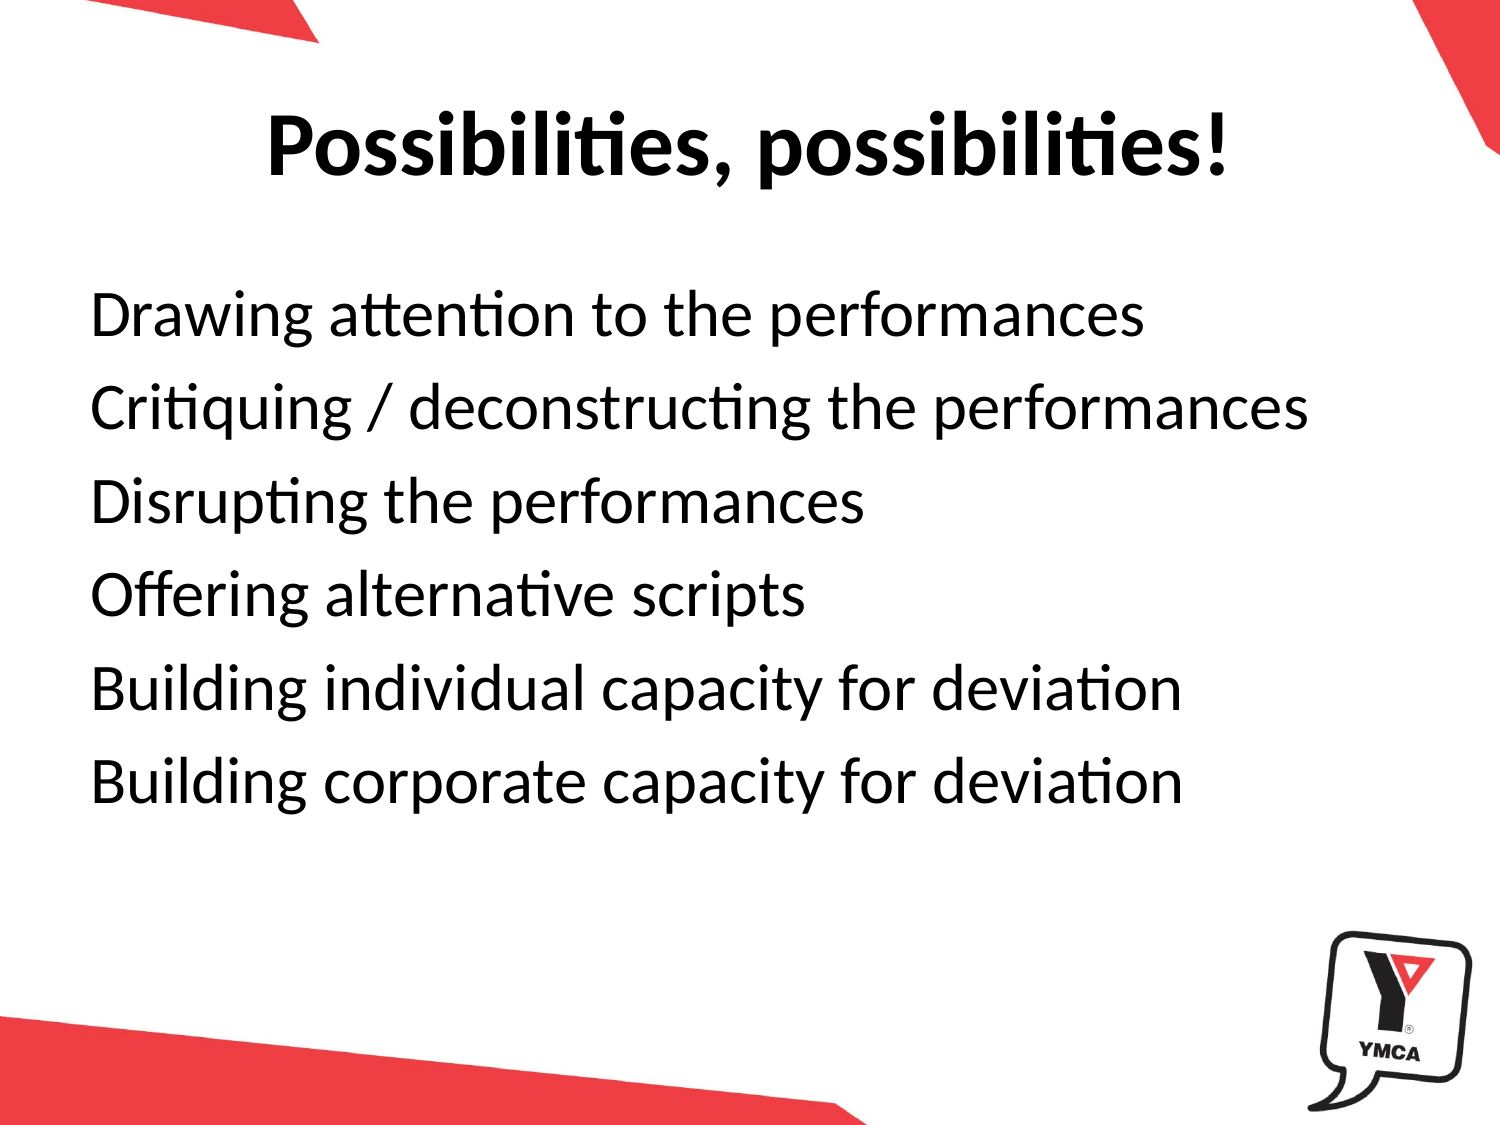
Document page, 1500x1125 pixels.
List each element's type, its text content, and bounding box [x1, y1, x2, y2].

list Drawing attention to the performances Critiquing / deconstructing the performances Disrupting the performances Offering alternative scripts Building individual capacity for deviation Building corporate capacity for deviation [75, 262, 1425, 1005]
title Possibilities, possibilities! [75, 45, 1425, 233]
picture [0, 0, 1500, 1125]
